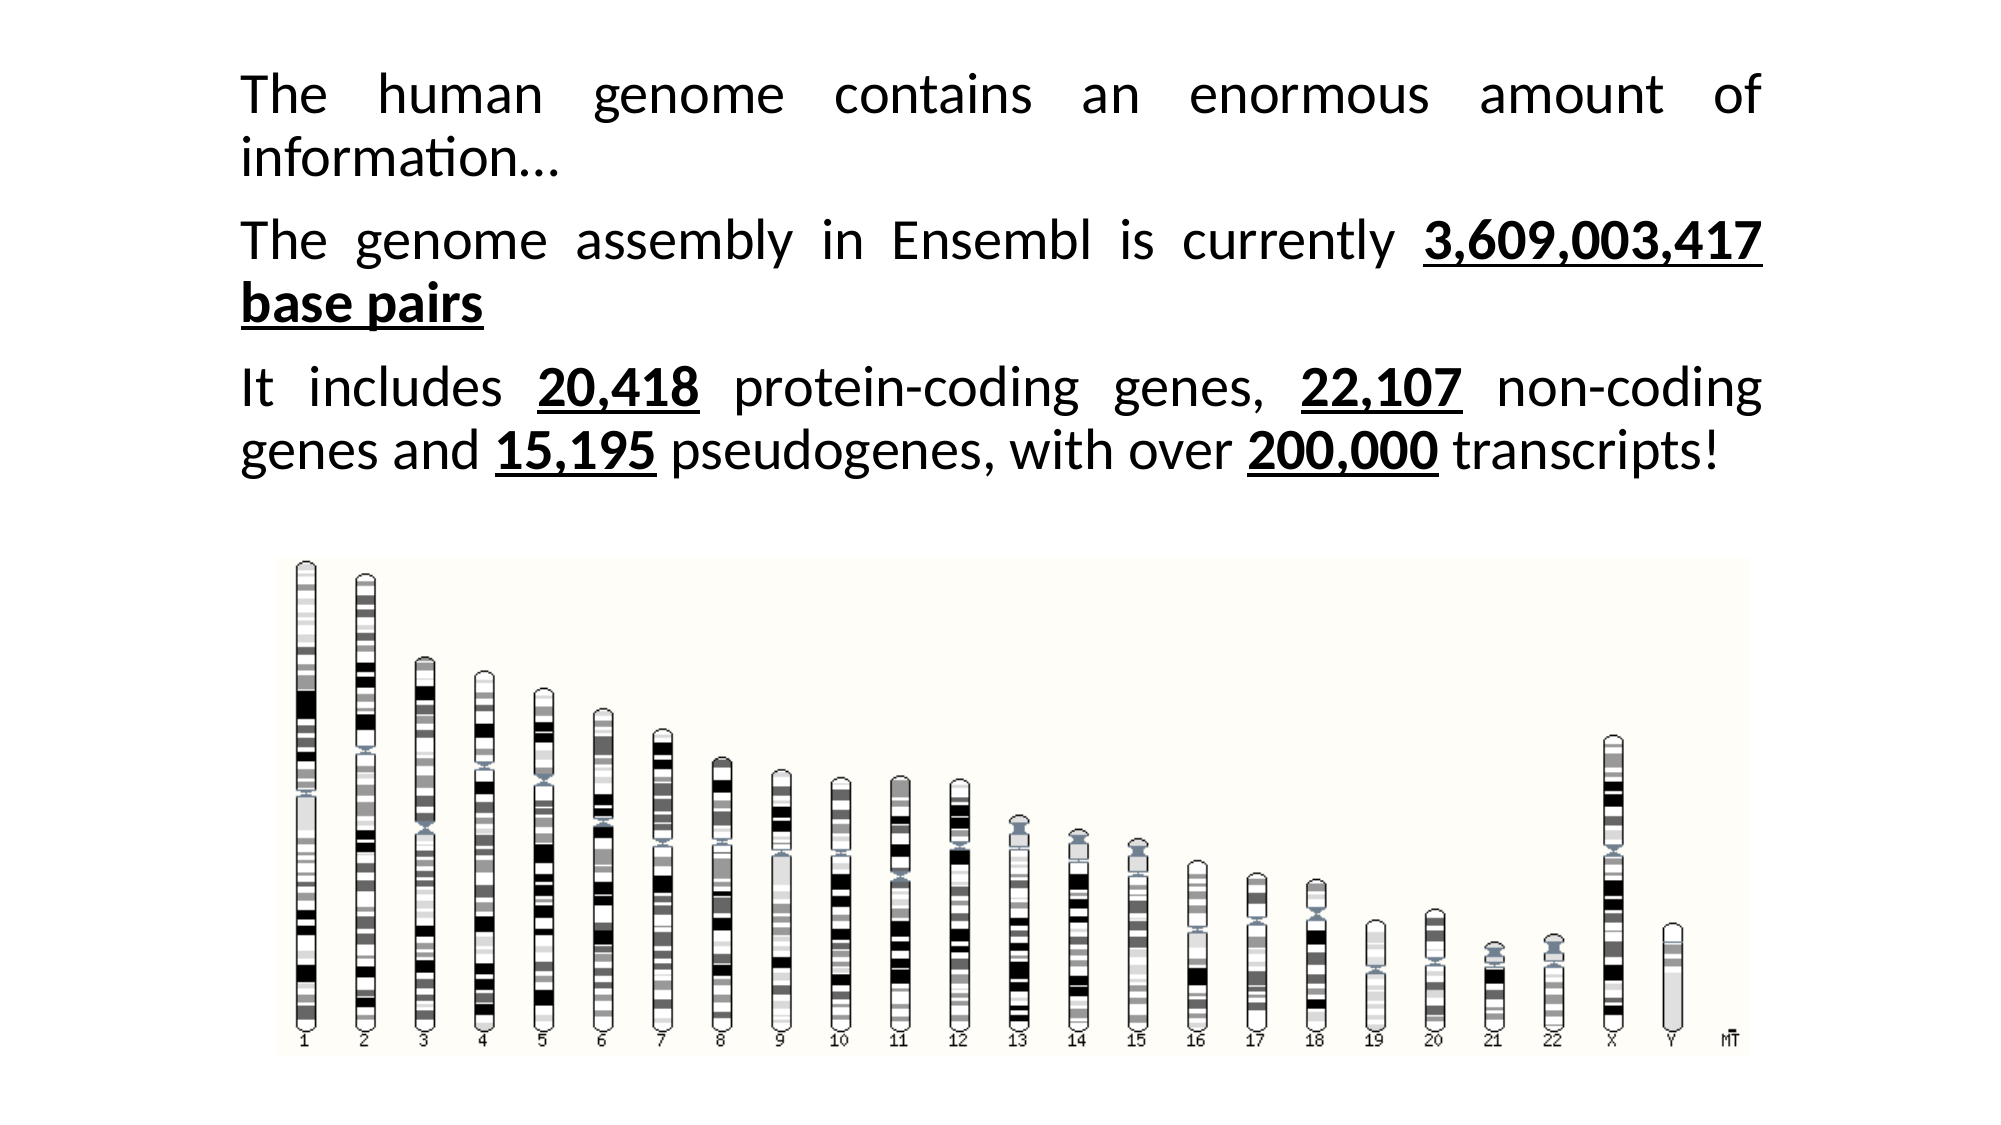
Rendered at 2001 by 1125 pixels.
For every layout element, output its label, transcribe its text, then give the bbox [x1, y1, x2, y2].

picture [275, 558, 1749, 1056]
list The human genome contains an enormous amount of information… The genome assembly in Ensembl is currently 3,609,003,417 base pairs It includes 20,418 protein-coding genes, 22,107 non-coding genes and 15,195 pseudogenes, with over 200,000 transcripts! [218, 55, 1779, 464]
